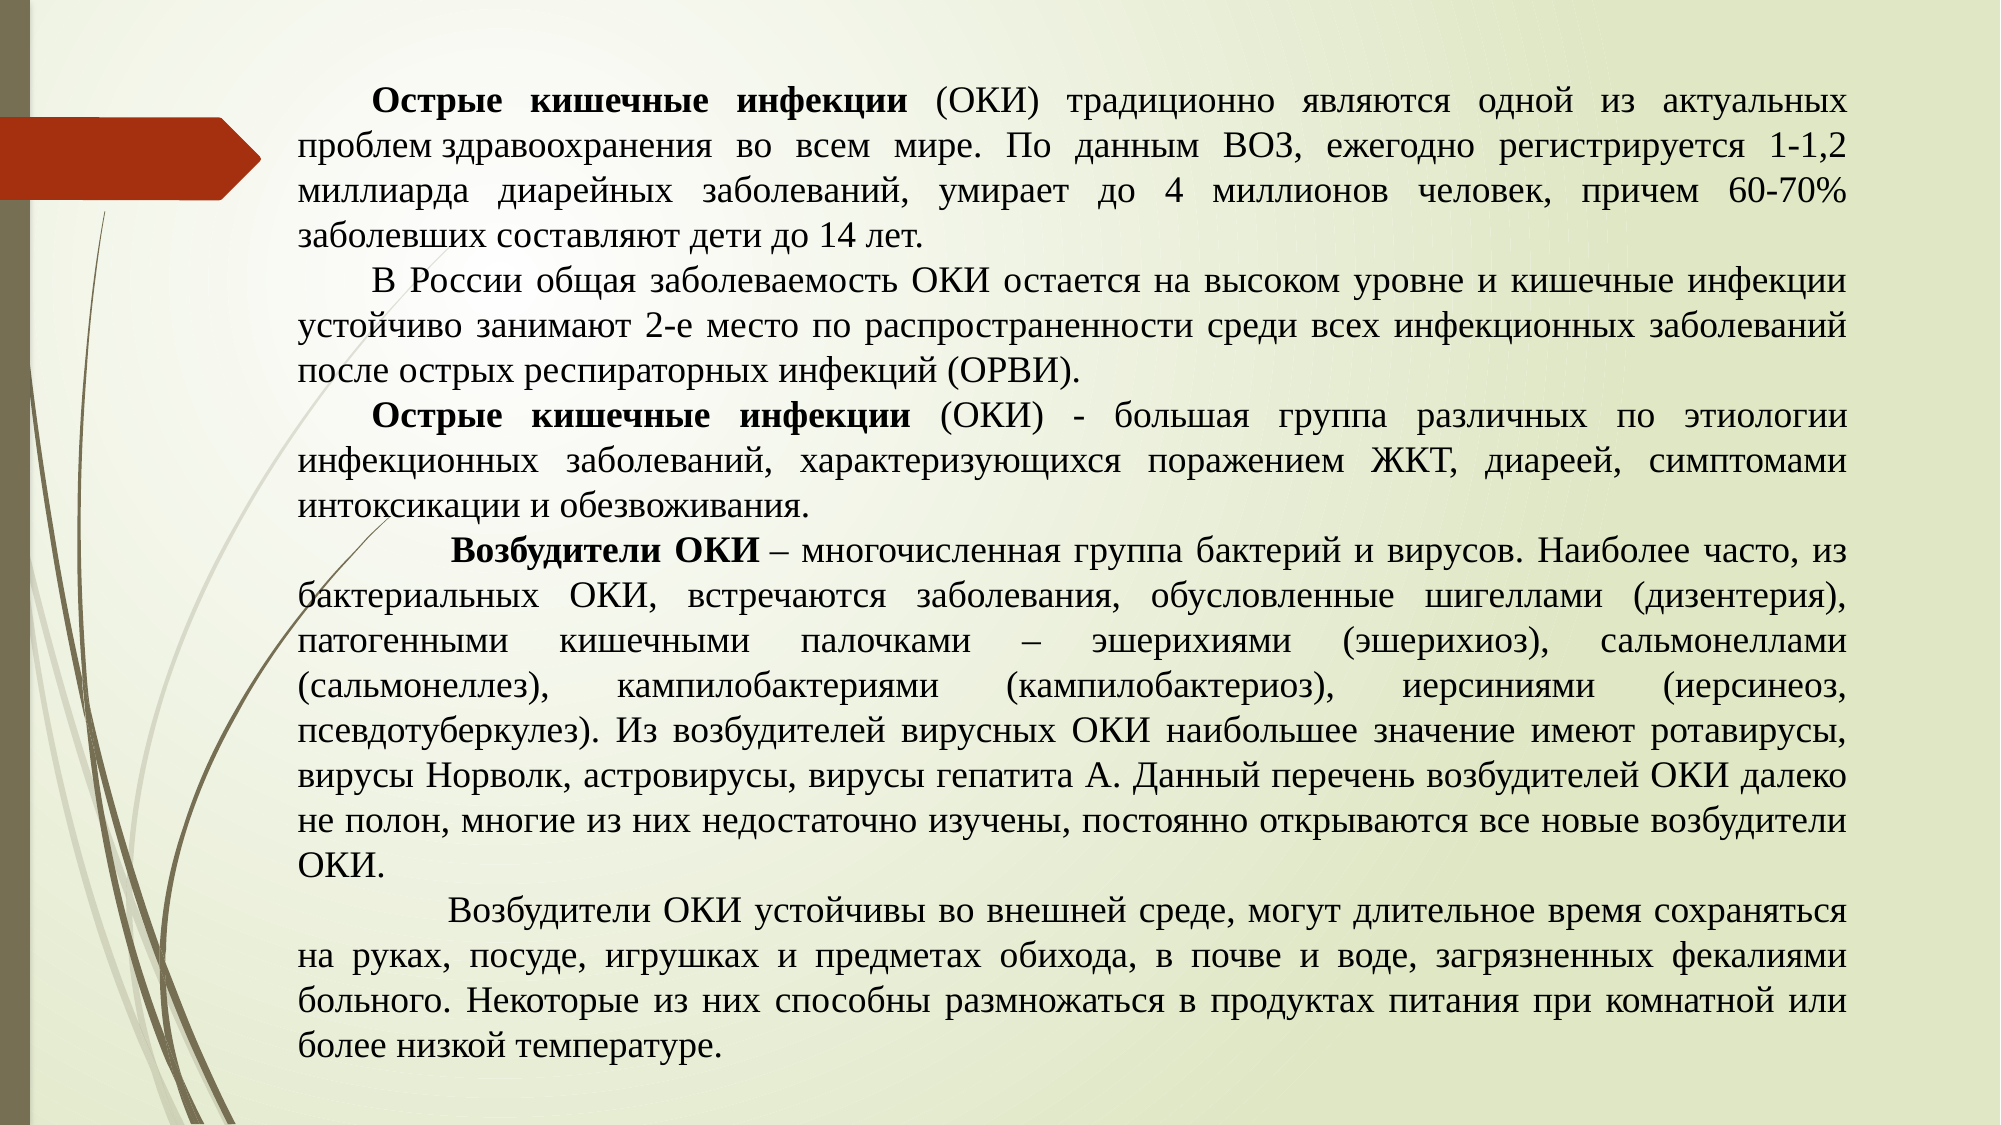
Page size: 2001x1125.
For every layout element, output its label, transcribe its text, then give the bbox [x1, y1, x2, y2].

text_box Острые кишечные инфекции (ОКИ) традиционно являются одной из актуальных проблем здравоохранения во всем мире. По данным ВОЗ, ежегодно регистрируется 1-1,2 миллиарда диарейных заболеваний, умирает до 4 миллионов человек, причем 60-70% заболевших составляют дети до 14 лет. В России общая заболеваемость ОКИ остается на высоком уровне и кишечные инфекции устойчиво занимают 2-е место по распространенности среди всех инфекционных заболеваний после острых респираторных инфекций (ОРВИ). Острые кишечные инфекции (ОКИ) - большая группа различных по этиологии инфекционных заболеваний, характеризующихся поражением ЖКТ, диареей, симптомами интоксикации и обезвоживания. Возбудители ОКИ – многочисленная группа бактерий и вирусов. Наиболее часто, из бактериальных ОКИ, встречаются заболевания, обусловленные шигеллами (дизентерия), патогенными кишечными палочками – эшерихиями (эшерихиоз), сальмонеллами (сальмонеллез), кампилобактериями (кампилобактериоз), иерсиниями (иерсинеоз, псевдотуберкулез). Из возбудителей вирусных ОКИ наибольшее значение имеют ротавирусы, вирусы Норволк, астровирусы, вирусы гепатита А. Данный перечень возбудителей ОКИ далеко не полон, многие из них недостаточно изучены, постоянно открываются все новые возбудители ОКИ. Возбудители ОКИ устойчивы во внешней среде, могут длительное время сохраняться на руках, посуде, игрушках и предметах обихода, в почве и воде, загрязненных фекалиями больного. Некоторые из них способны размножаться в продуктах питания при комнатной или более низкой температуре. [282, 67, 1864, 1073]
